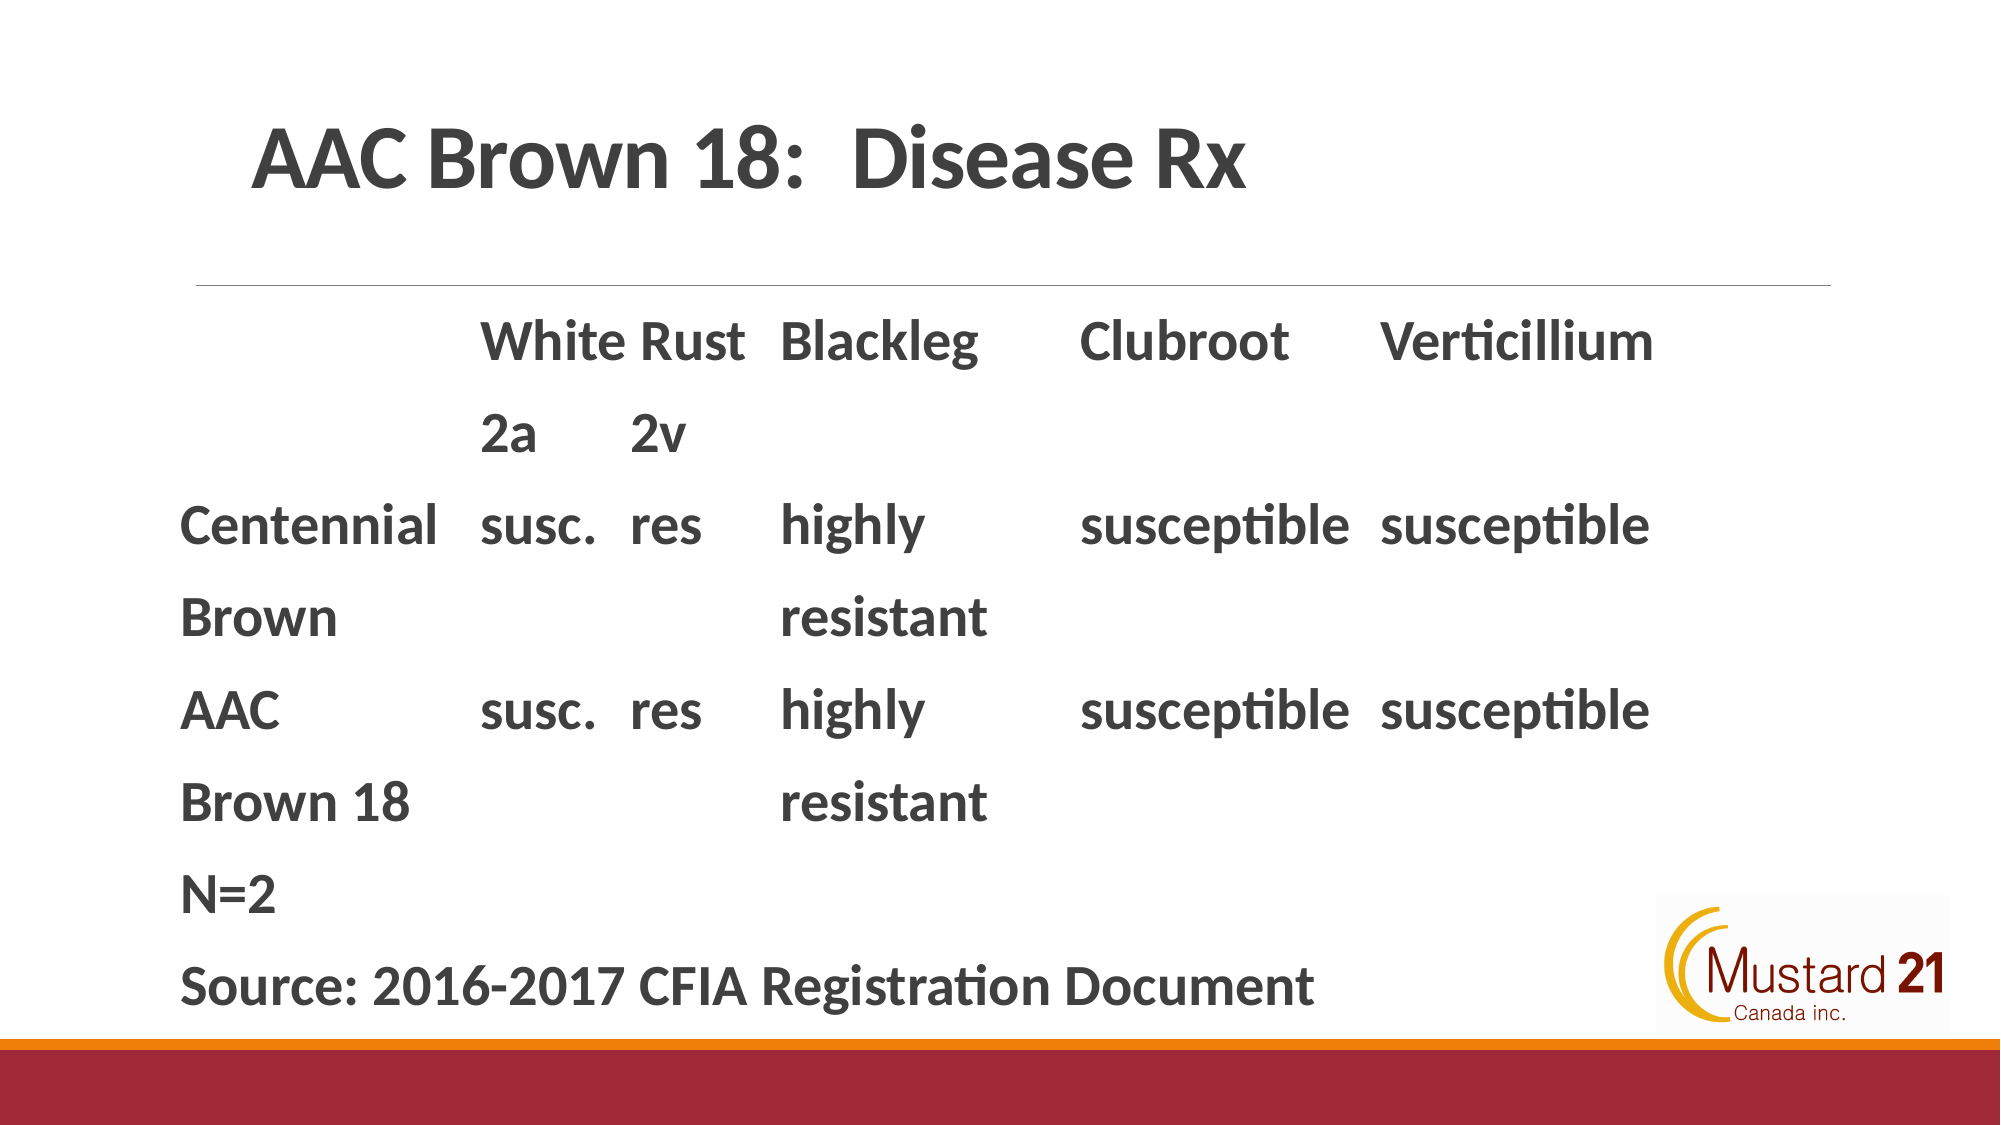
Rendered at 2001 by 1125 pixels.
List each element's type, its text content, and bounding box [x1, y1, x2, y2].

list White Rust Blackleg Clubroot Verticillium 2a 2v Centennial susc. res highly susceptible susceptible Brown resistant AAC susc. res highly susceptible susceptible Brown 18 resistant N=2 Source: 2016-2017 CFIA Registration Document [180, 302, 1975, 995]
title AAC Brown 18: Disease Rx [180, 47, 1830, 285]
picture [1656, 894, 1950, 1034]
